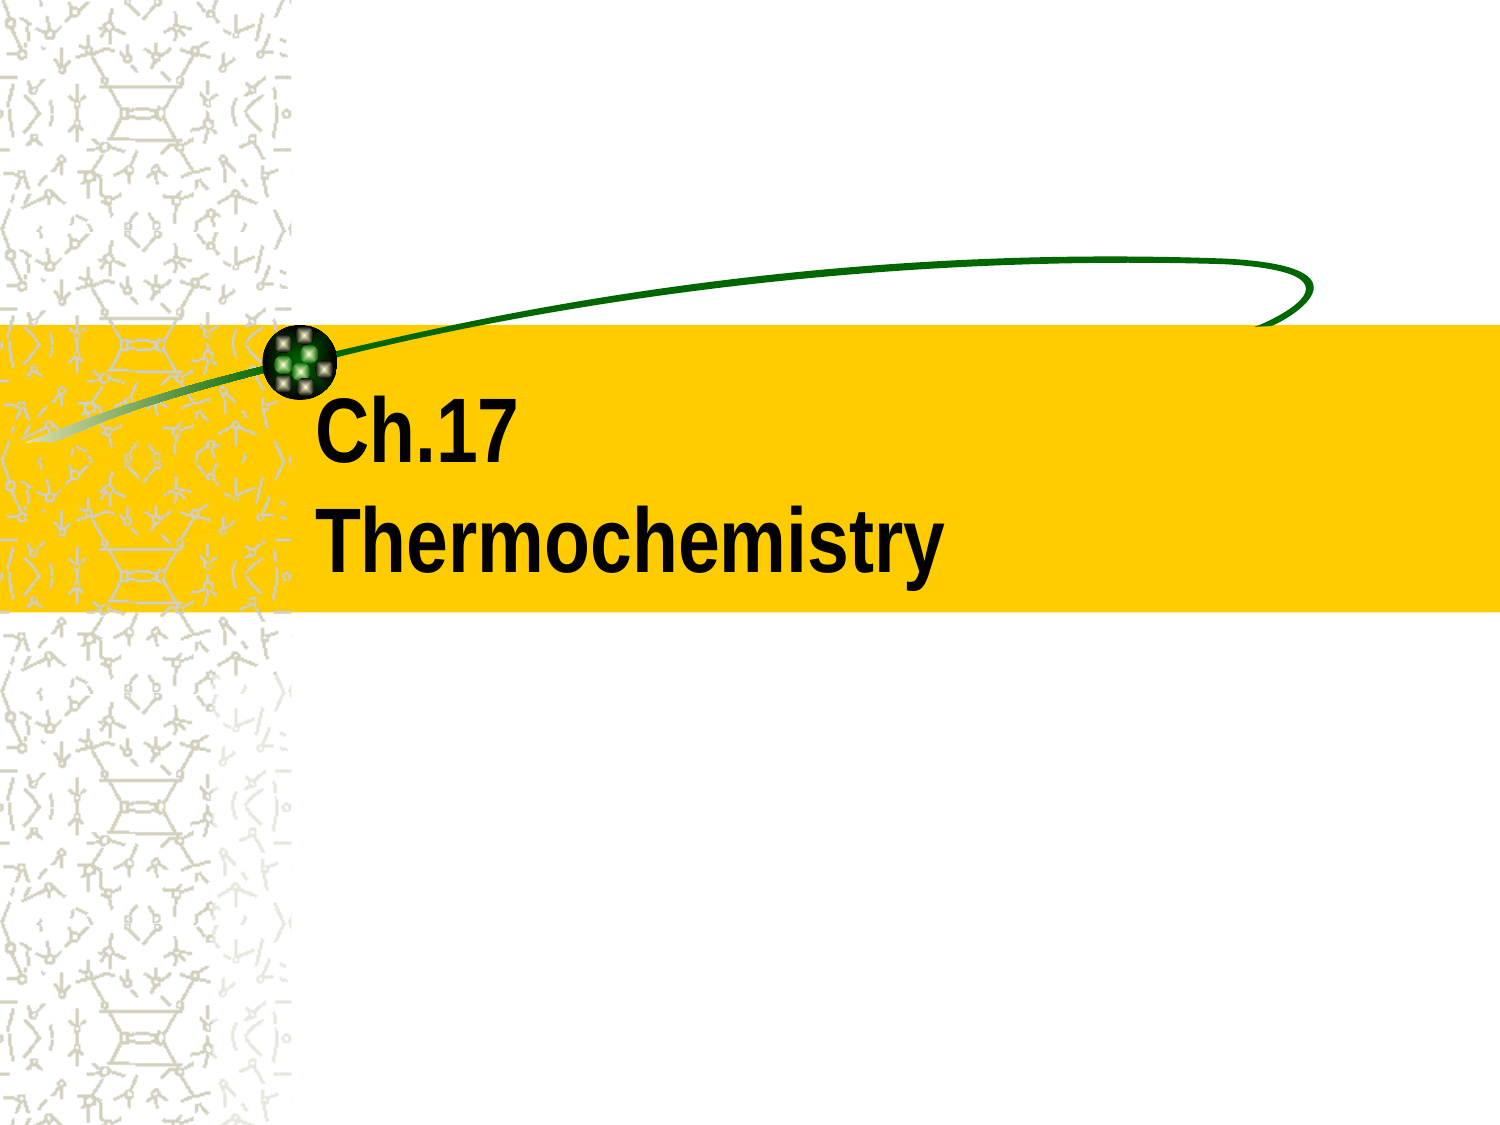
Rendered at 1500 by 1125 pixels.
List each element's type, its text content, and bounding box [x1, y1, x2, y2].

picture [0, 0, 292, 1125]
title Ch.17 Thermochemistry [299, 349, 1500, 613]
